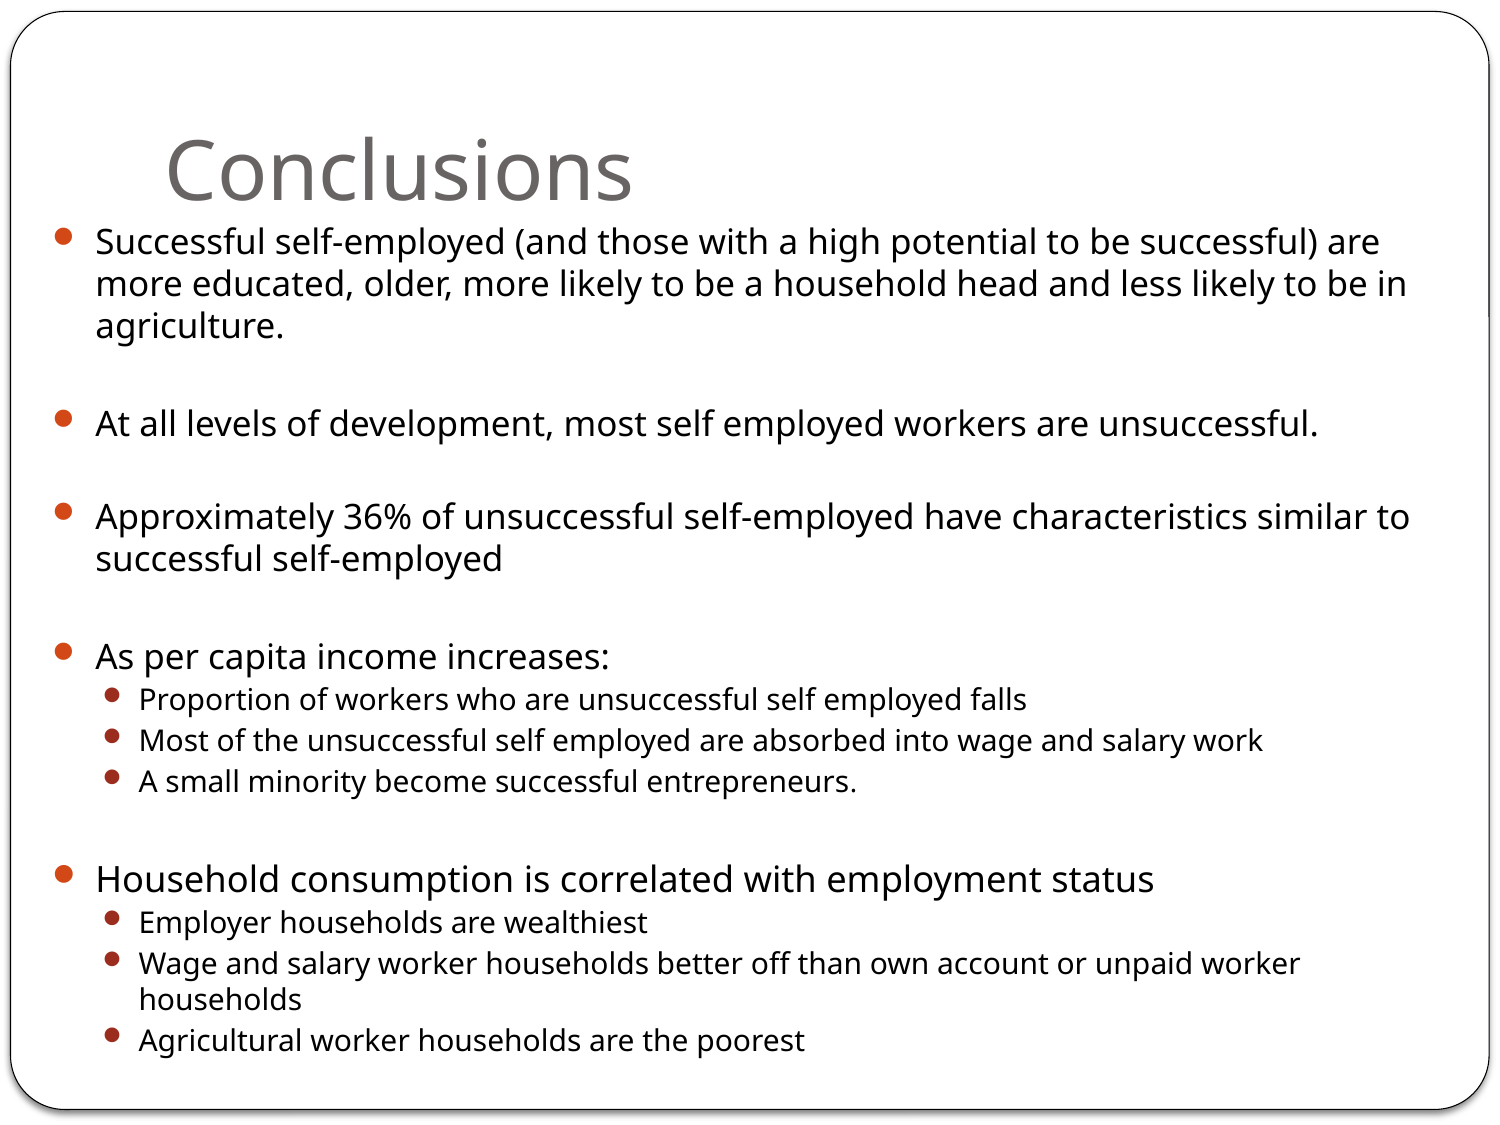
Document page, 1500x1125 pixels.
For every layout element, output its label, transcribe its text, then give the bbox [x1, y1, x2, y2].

title Conclusions [150, 45, 1425, 212]
list Successful self-employed (and those with a high potential to be successful) are more educated, older, more likely to be a household head and less likely to be in agriculture. At all levels of development, most self employed workers are unsuccessful. Approximately 36% of unsuccessful self-employed have characteristics similar to successful self-employed As per capita income increases: Proportion of workers who are unsuccessful self employed falls Most of the unsuccessful self employed are absorbed into wage and salary work A small minority become successful entrepreneurs. Household consumption is correlated with employment status Employer households are wealthiest Wage and salary worker households better off than own account or unpaid worker households Agricultural worker households are the poorest [37, 212, 1463, 1075]
